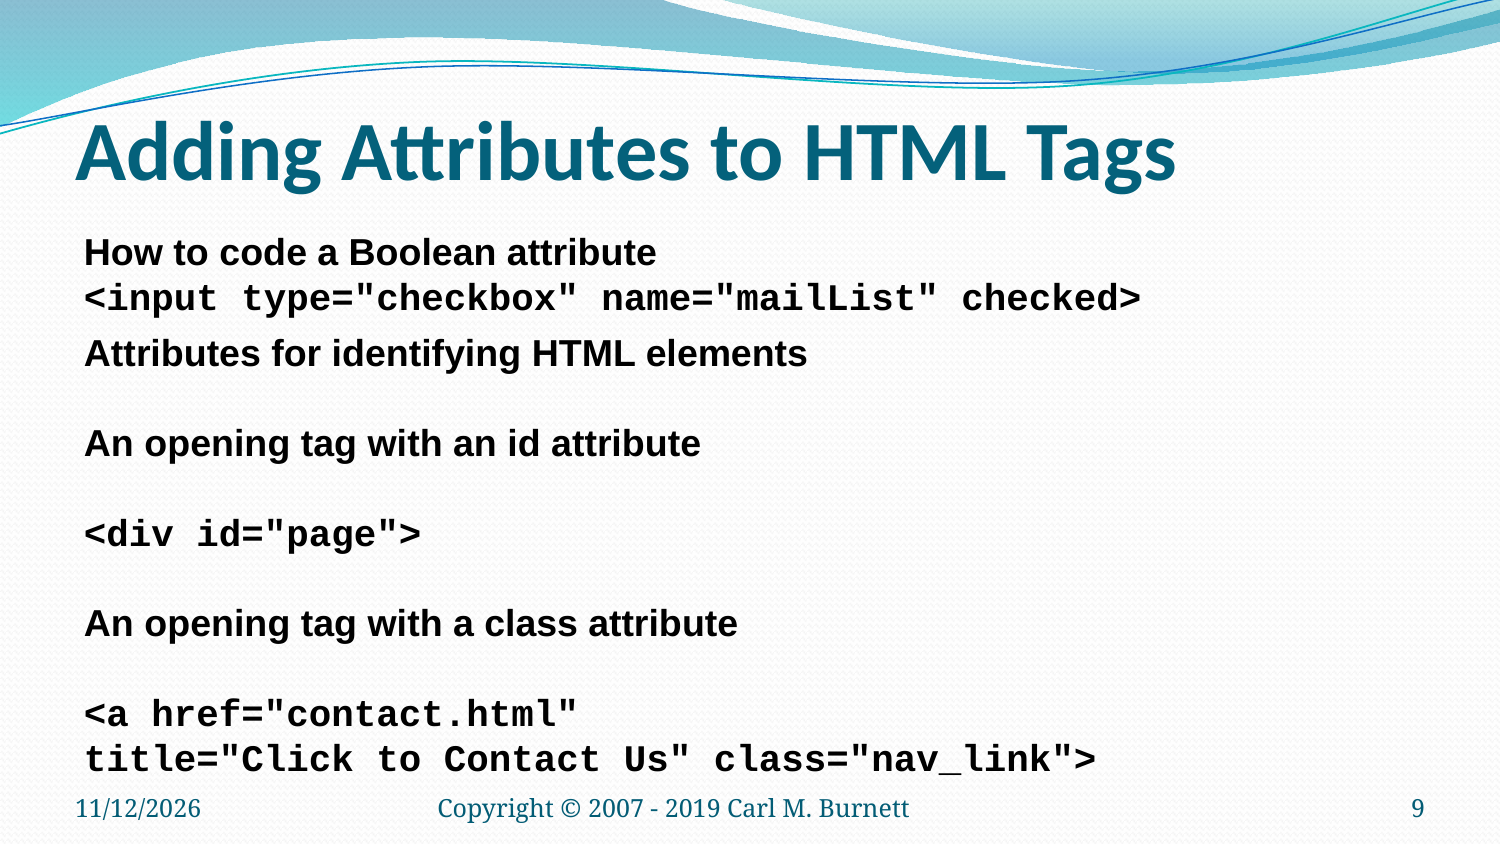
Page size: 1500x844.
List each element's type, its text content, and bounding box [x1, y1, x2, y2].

footer Copyright © 2007 - 2019 Carl M. Burnett [437, 782, 988, 827]
slide_number 9 [1299, 782, 1425, 827]
text_box Attributes for identifying HTML elements An opening tag with an id attribute <div id="page"> An opening tag with a class attribute <a href="contact.html" title="Click to Contact Us" class="nav_link"> [69, 321, 1418, 787]
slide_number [75, 782, 425, 827]
title Adding Attributes to HTML Tags [75, 86, 1425, 197]
text_box How to code a Boolean attribute <input type="checkbox" name="mailList" checked> [69, 220, 1208, 321]
